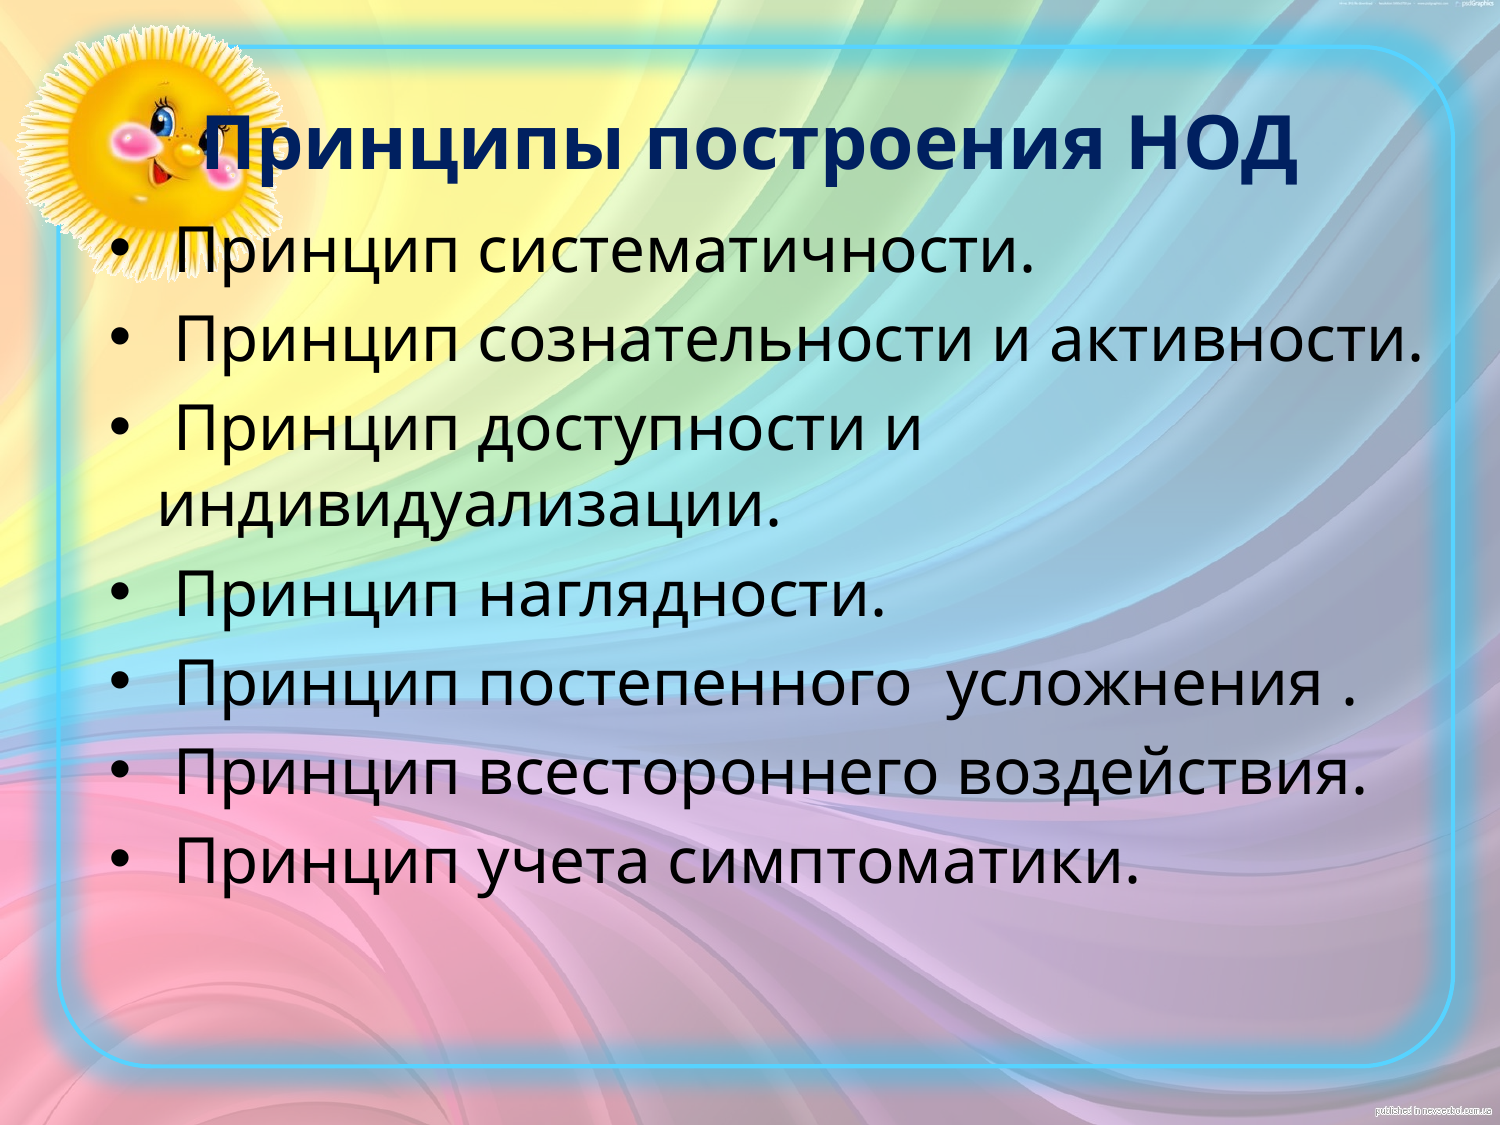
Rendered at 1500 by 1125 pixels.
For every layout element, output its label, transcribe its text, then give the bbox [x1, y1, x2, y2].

picture [11, 11, 340, 340]
title Принципы построения НОД [75, 45, 1425, 235]
list Принцип систематичности. Принцип сознательности и активности. Принцип доступности и индивидуализации. Принцип наглядности. Принцип постепенного усложнения . Принцип всестороннего воздействия. Принцип учета симптоматики. [93, 128, 1444, 989]
